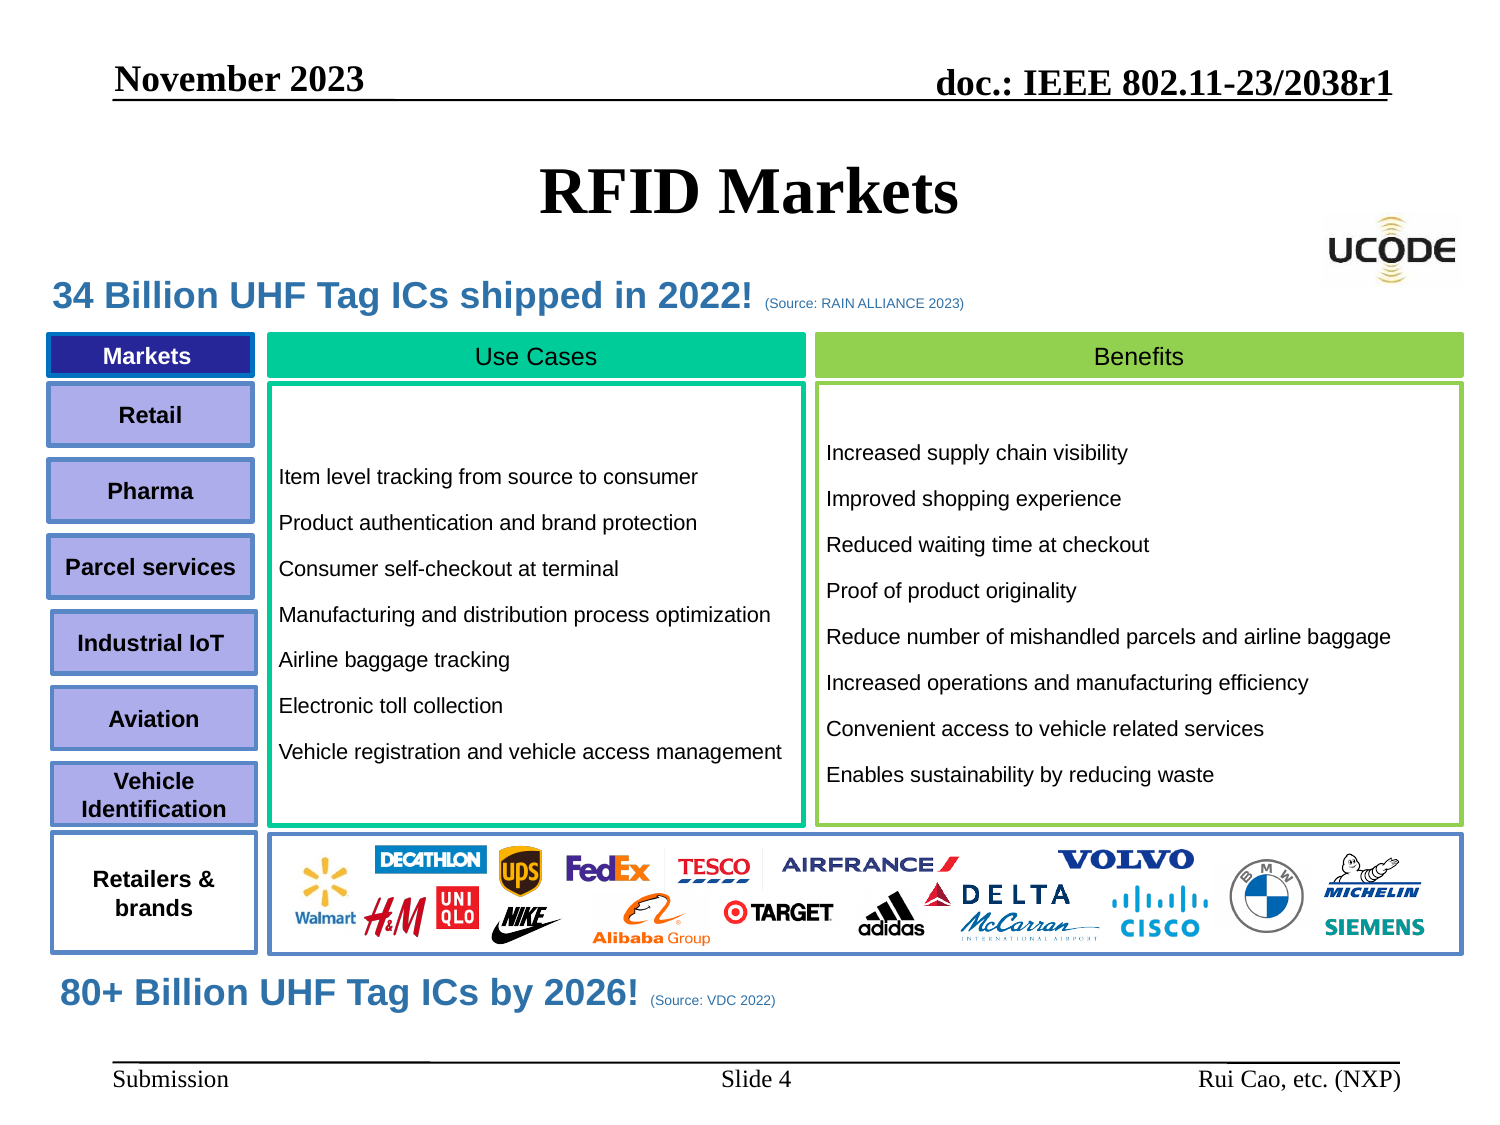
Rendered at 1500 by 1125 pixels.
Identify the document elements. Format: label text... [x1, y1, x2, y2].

text_box Industrial IoT [52, 611, 256, 674]
picture [1210, 844, 1431, 940]
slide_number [114, 54, 423, 100]
slide_number Slide 4 [712, 1061, 800, 1123]
text_box Increased supply chain visibility Improved shopping experience Reduced waiting time at checkout Proof of product originality Reduce number of mishandled parcels and airline baggage Increased operations and manufacturing efficiency Convenient access to vehicle related services Enables sustainability by reducing waste [817, 382, 1462, 826]
text_box [269, 833, 1462, 954]
picture [1111, 885, 1208, 937]
footer Rui Cao, etc. (NXP) [878, 1061, 1402, 1093]
picture [1322, 212, 1462, 288]
text_box Benefits [817, 334, 1462, 376]
text_box Pharma [48, 459, 253, 522]
title RFID Markets [112, 99, 1388, 262]
text_box Aviation [52, 687, 256, 750]
picture [273, 844, 842, 946]
text_box Vehicle Identification [52, 763, 256, 826]
picture [779, 847, 1100, 964]
text_box Parcel services [48, 535, 253, 598]
text_box Item level tracking from source to consumer Product authentication and brand protection Consumer self-checkout at terminal Manufacturing and distribution process optimization Airline baggage tracking Electronic toll collection Vehicle registration and vehicle access management [269, 383, 804, 826]
text_box Use Cases [269, 334, 804, 376]
picture [1058, 849, 1194, 869]
text_box 34 Billion UHF Tag ICs shipped in 2022! (Source: RAIN ALLIANCE 2023) [37, 262, 1500, 325]
text_box Retail [48, 383, 253, 446]
text_box 80+ Billion UHF Tag ICs by 2026! (Source: VDC 2022) [45, 959, 1500, 1022]
picture [490, 905, 563, 947]
text_box Retailers & brands [52, 832, 256, 953]
picture [1187, 924, 1194, 932]
text_box Markets [48, 334, 253, 376]
